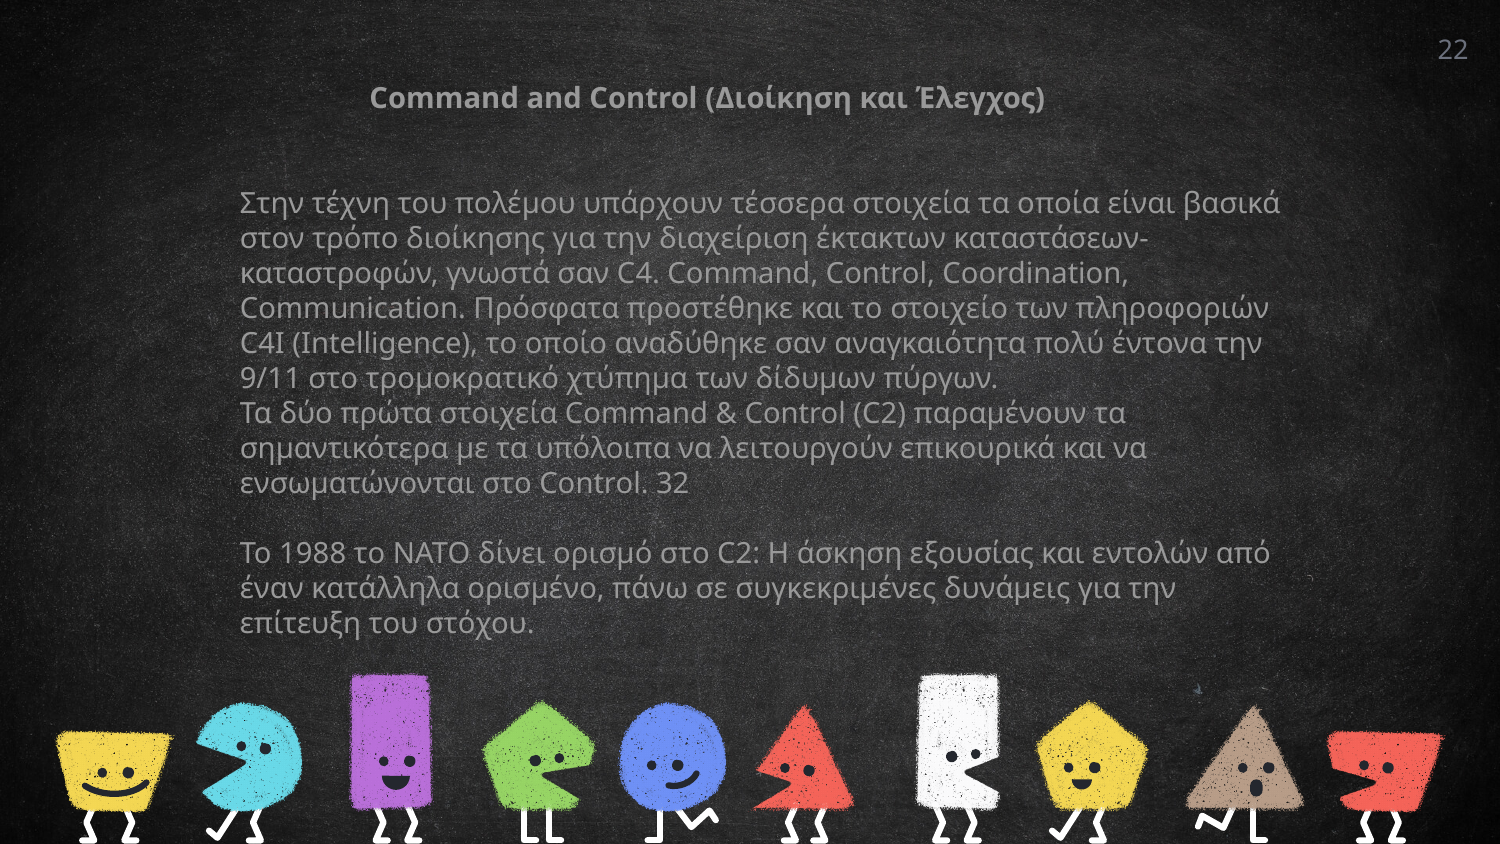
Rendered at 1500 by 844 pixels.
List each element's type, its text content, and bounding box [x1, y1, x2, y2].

slide_number 22 [1378, 32, 1469, 98]
text_box Στην τέχνη του πολέμου υπάρχουν τέσσερα στοιχεία τα οποία είναι βασικά στον τρόπο διοίκησης για την διαχείριση έκτακτων καταστάσεων-καταστροφών, γνωστά σαν C4. Command, Control, Coordination, Communication. Πρόσφατα προστέθηκε και το στοιχείο των πληροφοριών C4I (Intelligence), το οποίο αναδύθηκε σαν αναγκαιότητα πολύ έντονα την 9/11 στο τρομοκρατικό χτύπημα των δίδυμων πύργων. Τα δύο πρώτα στοιχεία Command & Control (C2) παραμένουν τα σημαντικότερα με τα υπόλοιπα να λειτουργούν επικουρικά και να ενσωματώνονται στο Control. 32 Το 1988 το NATO δίνει ορισμό στο C2: Η άσκηση εξουσίας και εντολών από έναν κατάλληλα ορισμένο, πάνω σε συγκεκριμένες δυνάμεις για την επίτευξη του στόχου. [224, 177, 1303, 682]
text_box Command and Control (Διοίκηση και Έλεγχος) [354, 71, 1061, 122]
picture [0, 0, 1500, 844]
